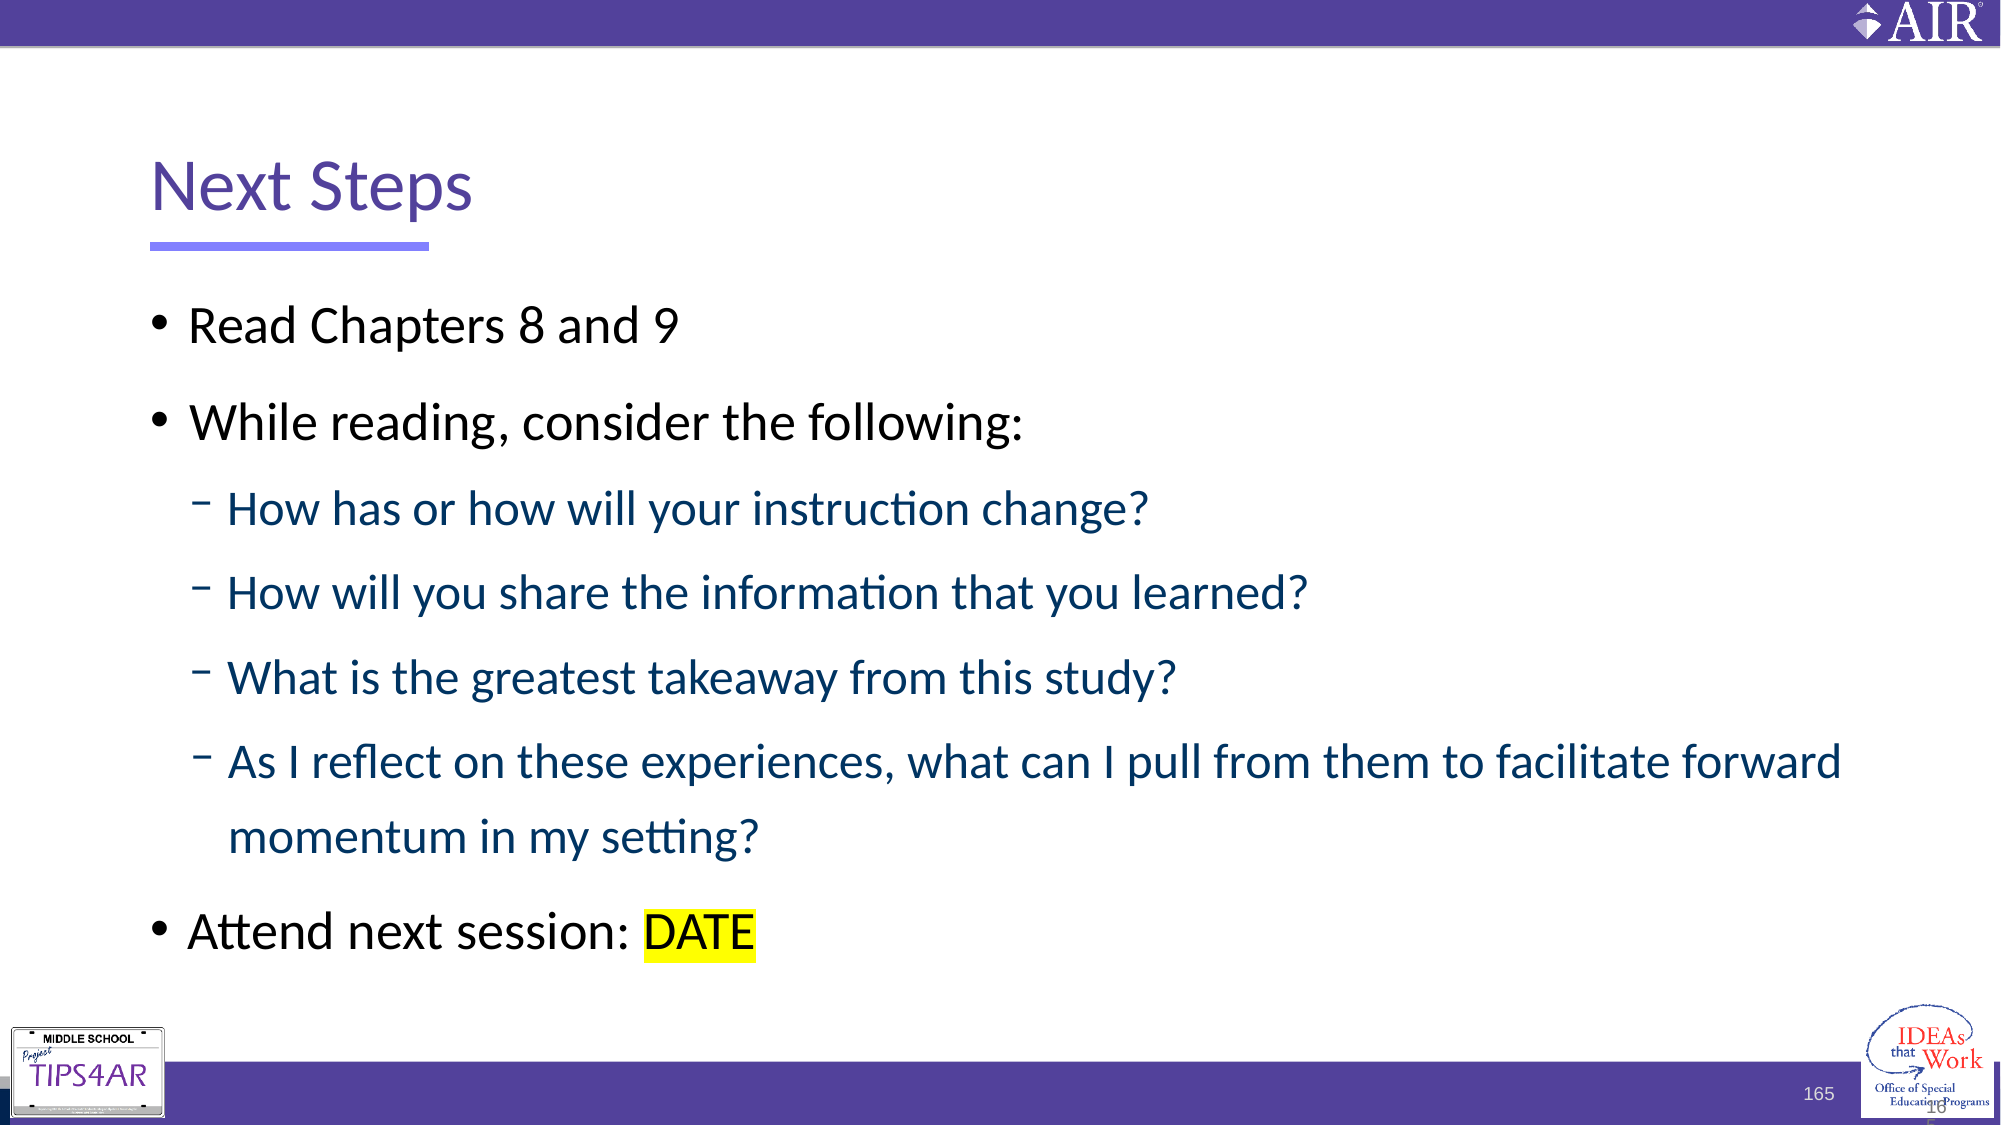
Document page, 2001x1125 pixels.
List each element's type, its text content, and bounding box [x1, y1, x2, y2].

slide_number 165 [1926, 1095, 1950, 1118]
list Read Chapters 8 and 9 While reading, consider the following: How has or how will your instruction change? How will you share the information that you learned? What is the greatest takeaway from this study? As I reflect on these experiences, what can I pull from them to facilitate forward momentum in my setting? Attend next session: DATE [150, 272, 1950, 1049]
title Next Steps [150, 134, 1950, 226]
picture [0, 46, 2001, 1125]
picture [1851, 0, 1984, 42]
